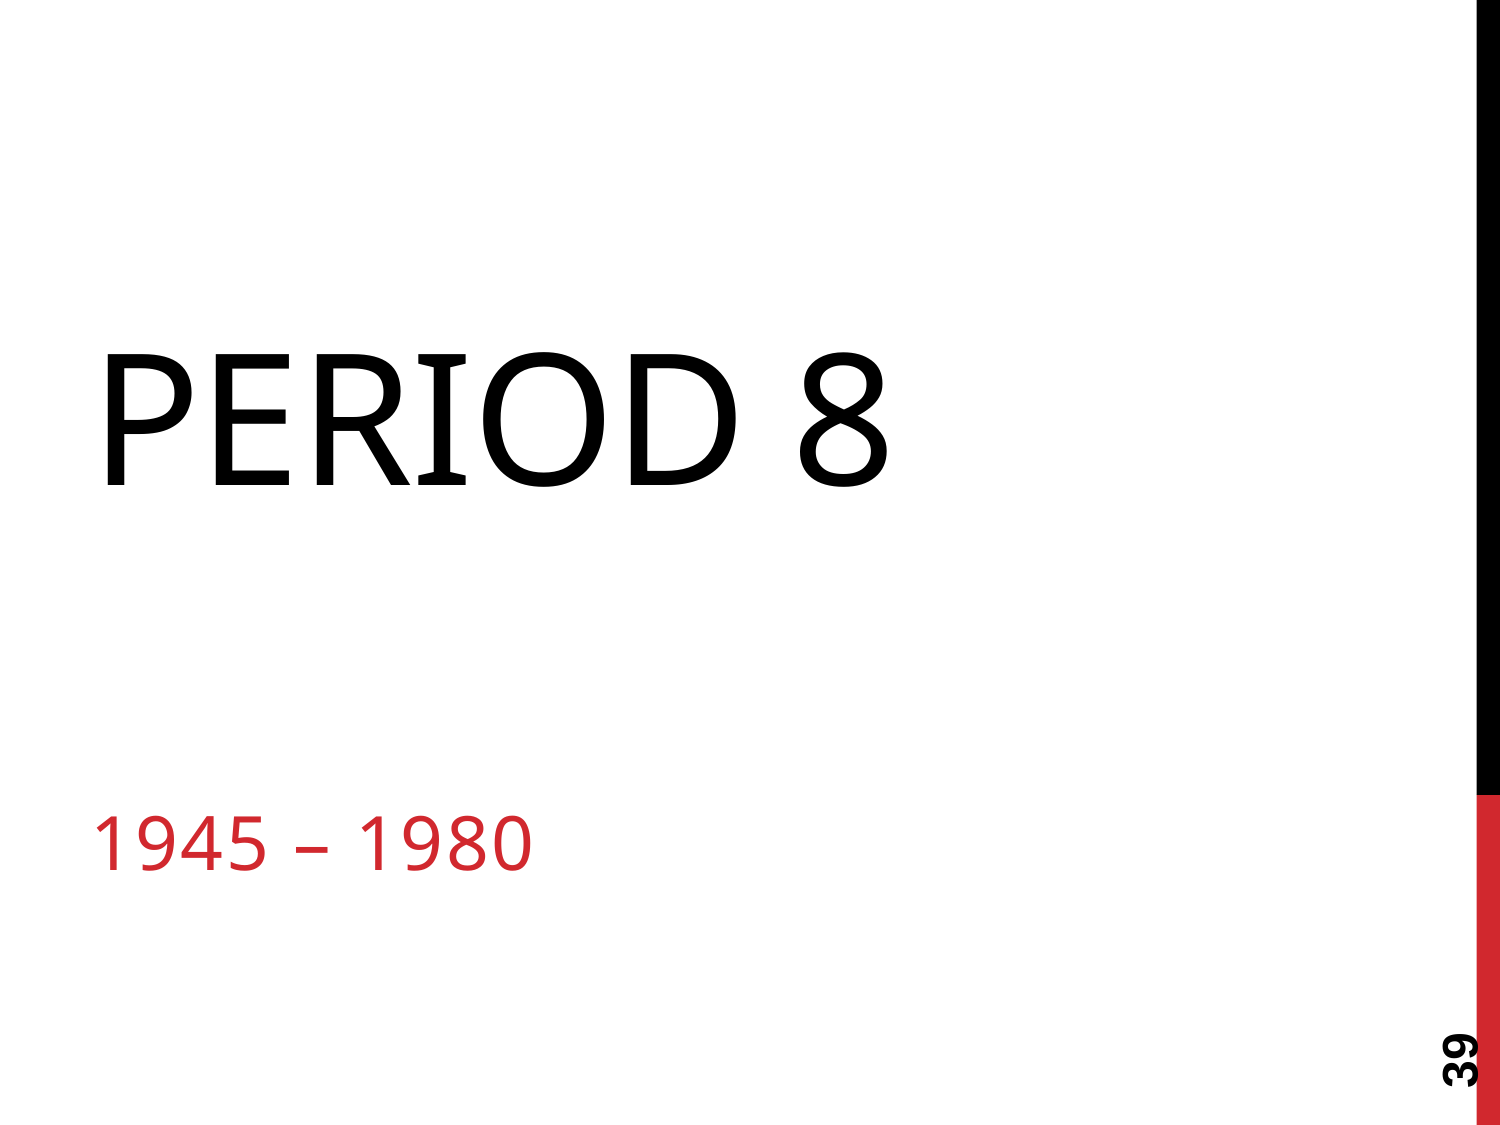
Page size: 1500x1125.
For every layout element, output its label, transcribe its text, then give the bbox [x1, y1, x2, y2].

slide_number 39 [1427, 887, 1488, 1104]
title Period 8 [75, 37, 1350, 788]
subtitle 1945 – 1980 [75, 787, 1200, 938]
